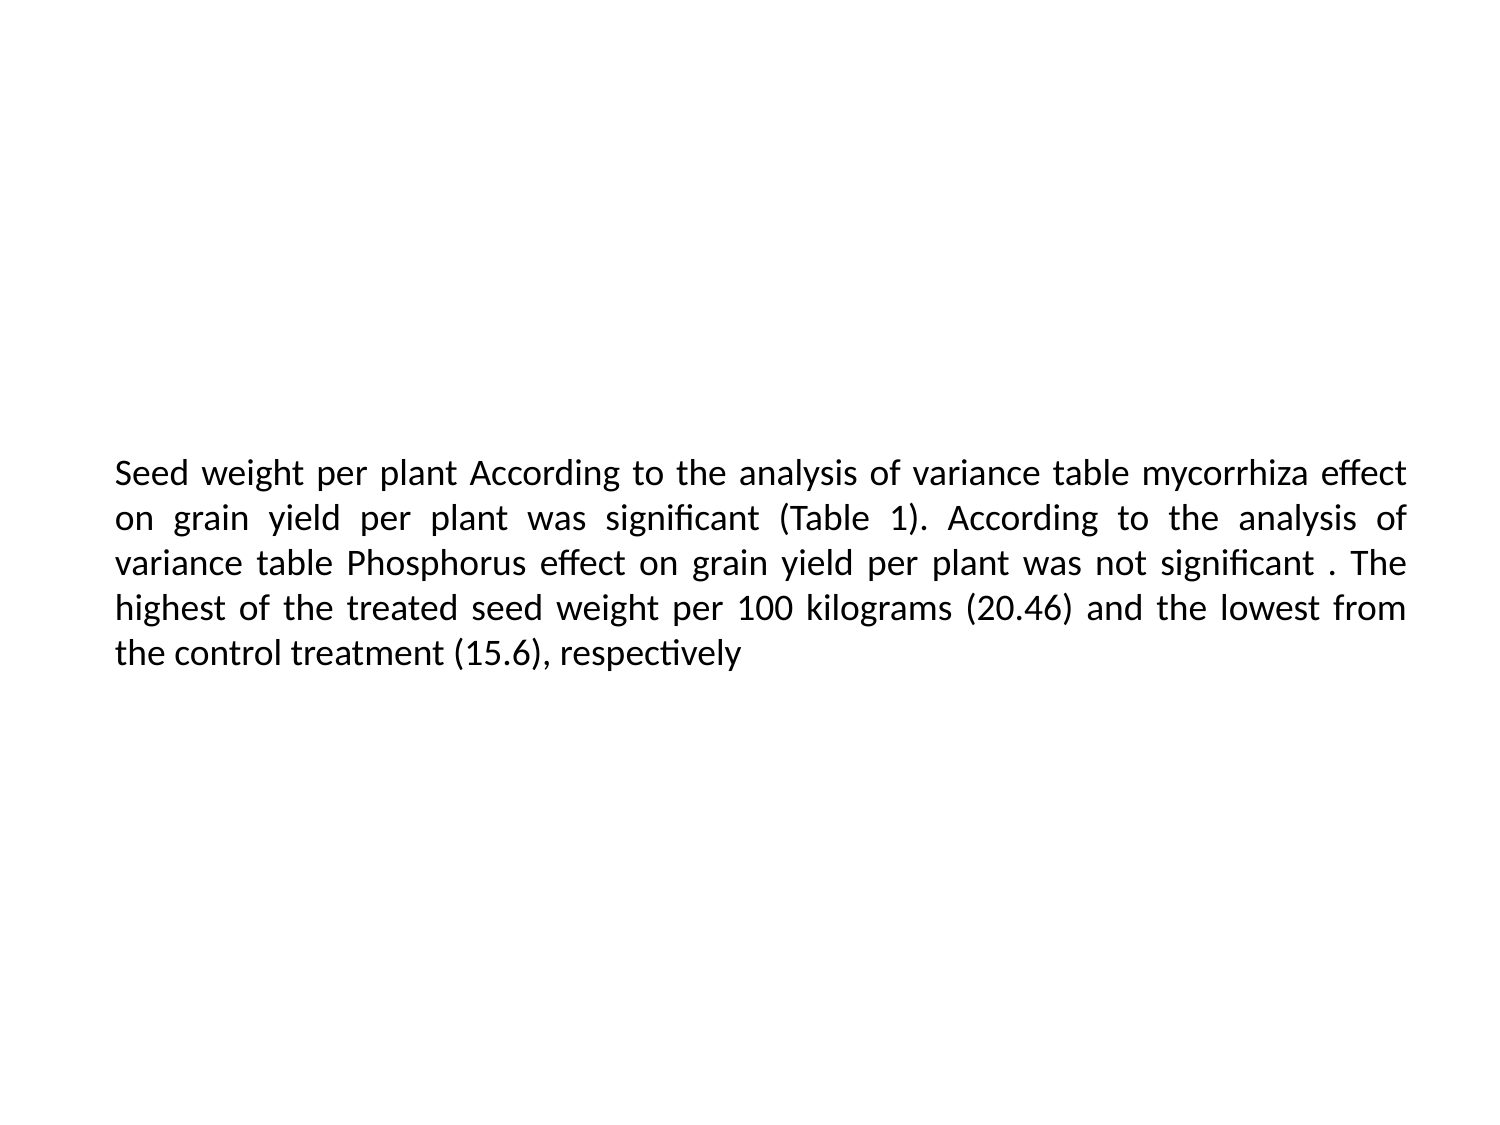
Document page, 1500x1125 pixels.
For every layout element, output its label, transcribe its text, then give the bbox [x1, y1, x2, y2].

text_box Seed weight per plant According to the analysis of variance table mycorrhiza effect on grain yield per plant was significant (Table 1). According to the analysis of variance table Phosphorus effect on grain yield per plant was not significant . The highest of the treated seed weight per 100 kilograms (20.46) and the lowest from the control treatment (15.6), respectively [100, 350, 1424, 681]
